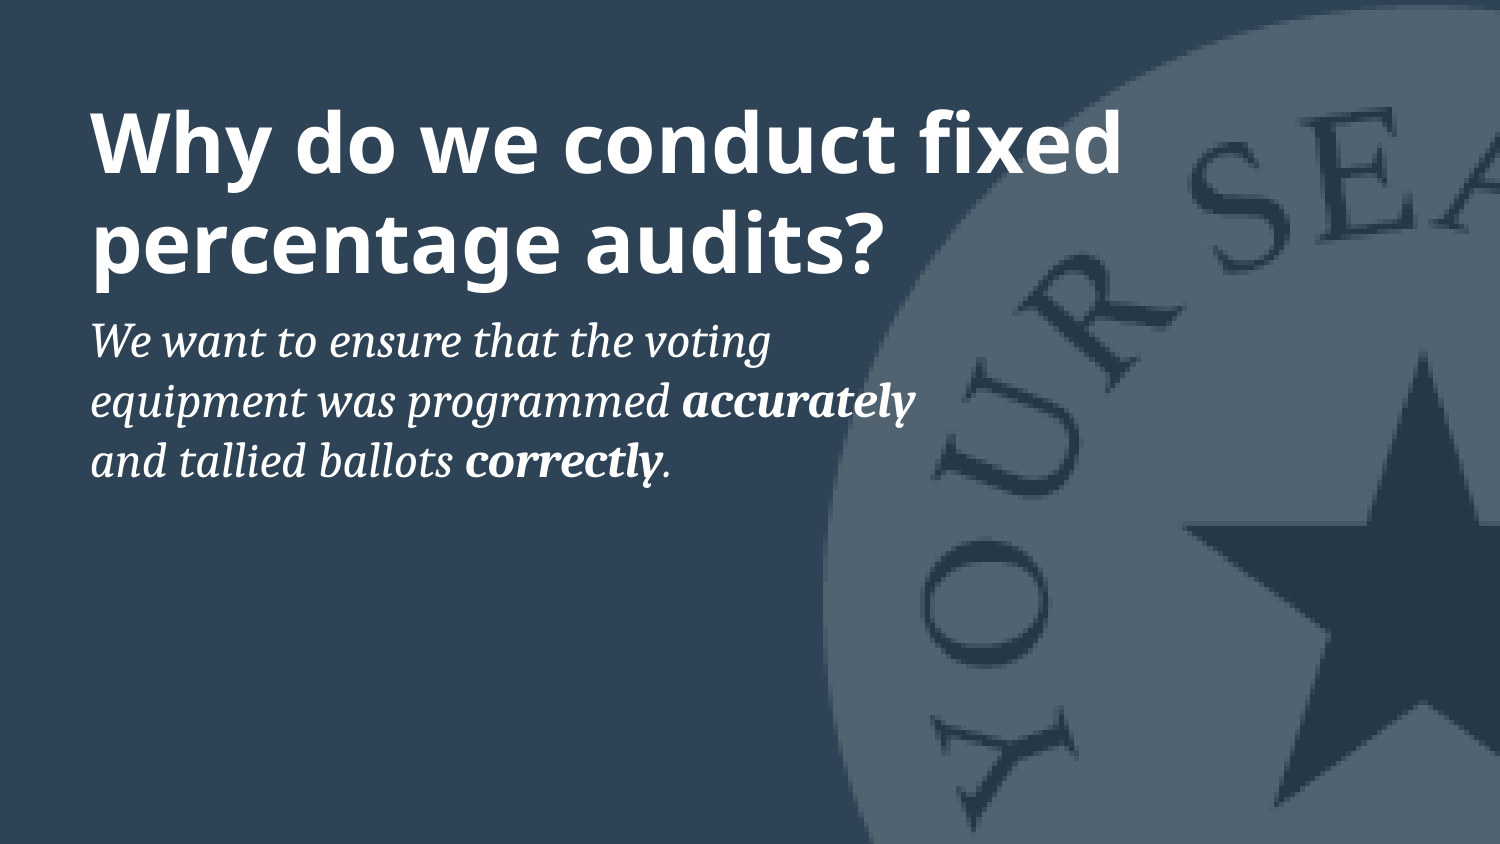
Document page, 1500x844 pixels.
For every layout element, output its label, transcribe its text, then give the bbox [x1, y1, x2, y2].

text_box We want to ensure that the voting equipment was programmed accurately and tallied ballots correctly. [74, 299, 947, 495]
title Why do we conduct fixed percentage audits? [75, 75, 1473, 307]
